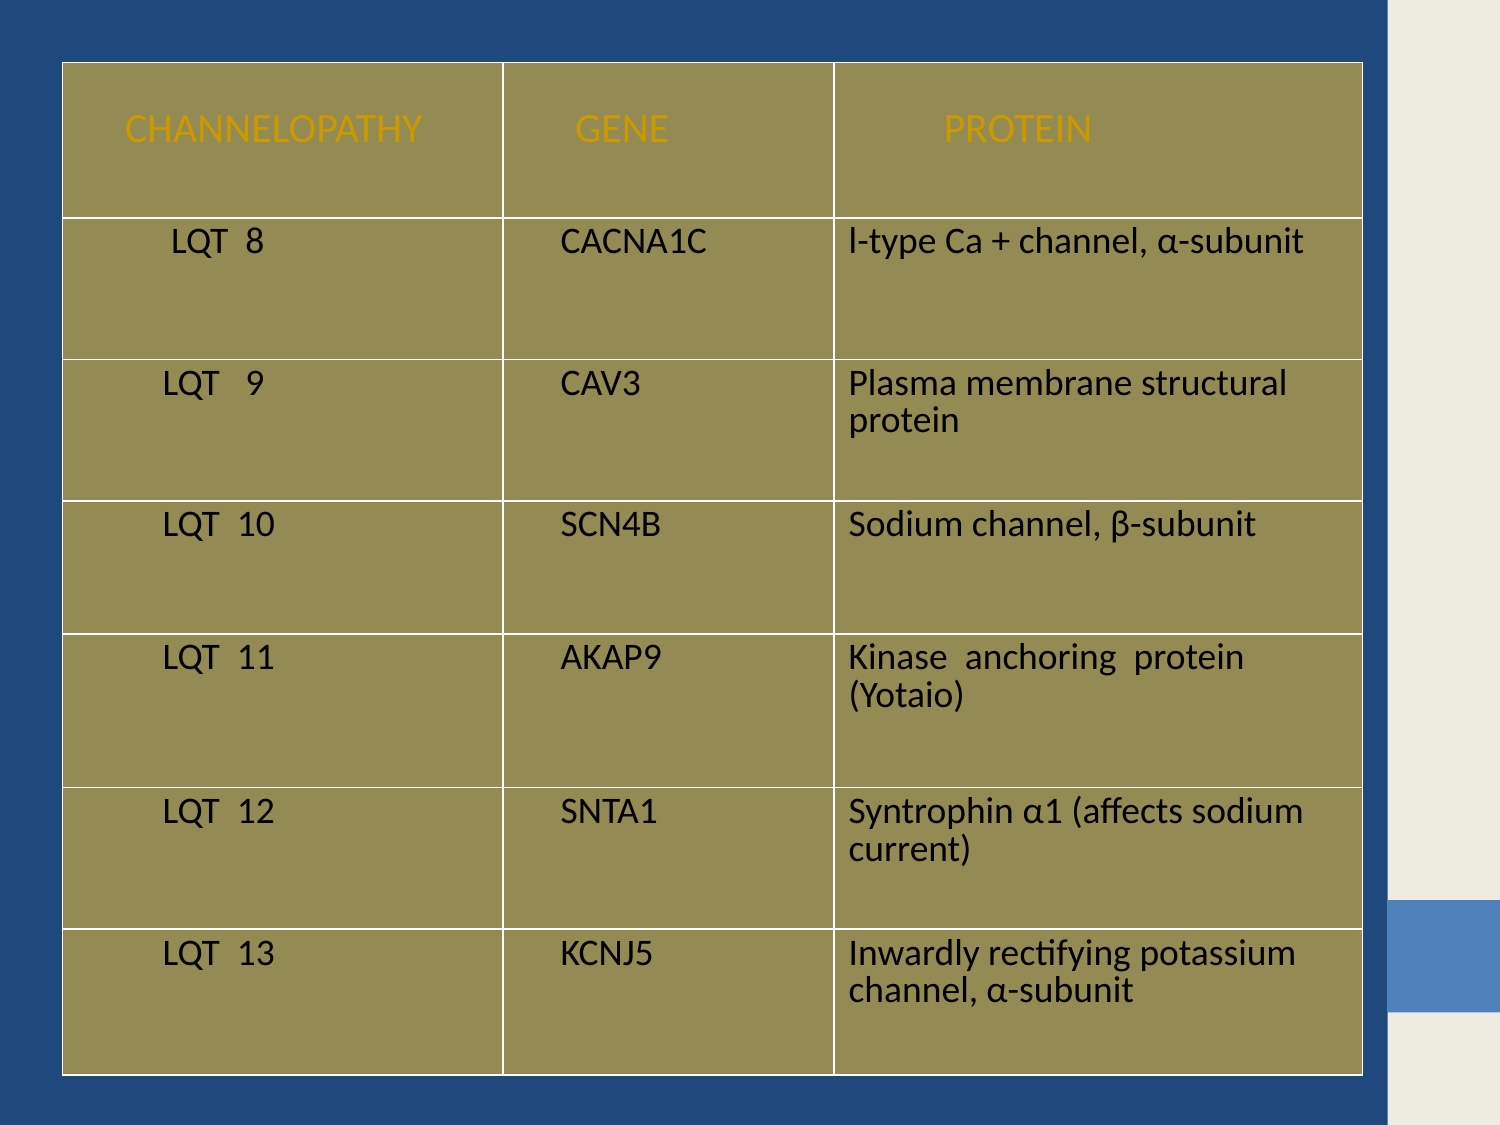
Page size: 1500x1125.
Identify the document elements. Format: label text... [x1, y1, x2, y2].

table_cell KCNJ5 [504, 930, 833, 1074]
table_cell Sodium channel, β-subunit [835, 502, 1362, 633]
table_header PROTEIN [835, 63, 1362, 217]
table_cell AKAP9 [504, 635, 833, 787]
table_cell CAV3 [504, 360, 833, 500]
table_cell LQT 9 [63, 360, 502, 500]
table_cell CACNA1C [504, 219, 833, 359]
table_header GENE [504, 63, 833, 217]
table_cell SCN4B [504, 502, 833, 633]
table_cell Plasma membrane structural protein [835, 360, 1362, 500]
table_cell SNTA1 [504, 788, 833, 928]
table_cell LQT 8 [63, 219, 502, 359]
table_header CHANNELOPATHY [63, 63, 502, 217]
table_cell Inwardly rectifying potassium channel, α-subunit [835, 930, 1362, 1074]
table_cell LQT 10 [63, 502, 502, 633]
table_cell LQT 11 [63, 635, 502, 787]
table_cell LQT 12 [63, 788, 502, 928]
table_cell Syntrophin α1 (affects sodium current) [835, 788, 1362, 928]
table_cell Kinase anchoring protein (Yotaio) [835, 635, 1362, 787]
table_cell LQT 13 [63, 930, 502, 1074]
table_cell l-type Ca + channel, α-subunit [835, 219, 1362, 359]
